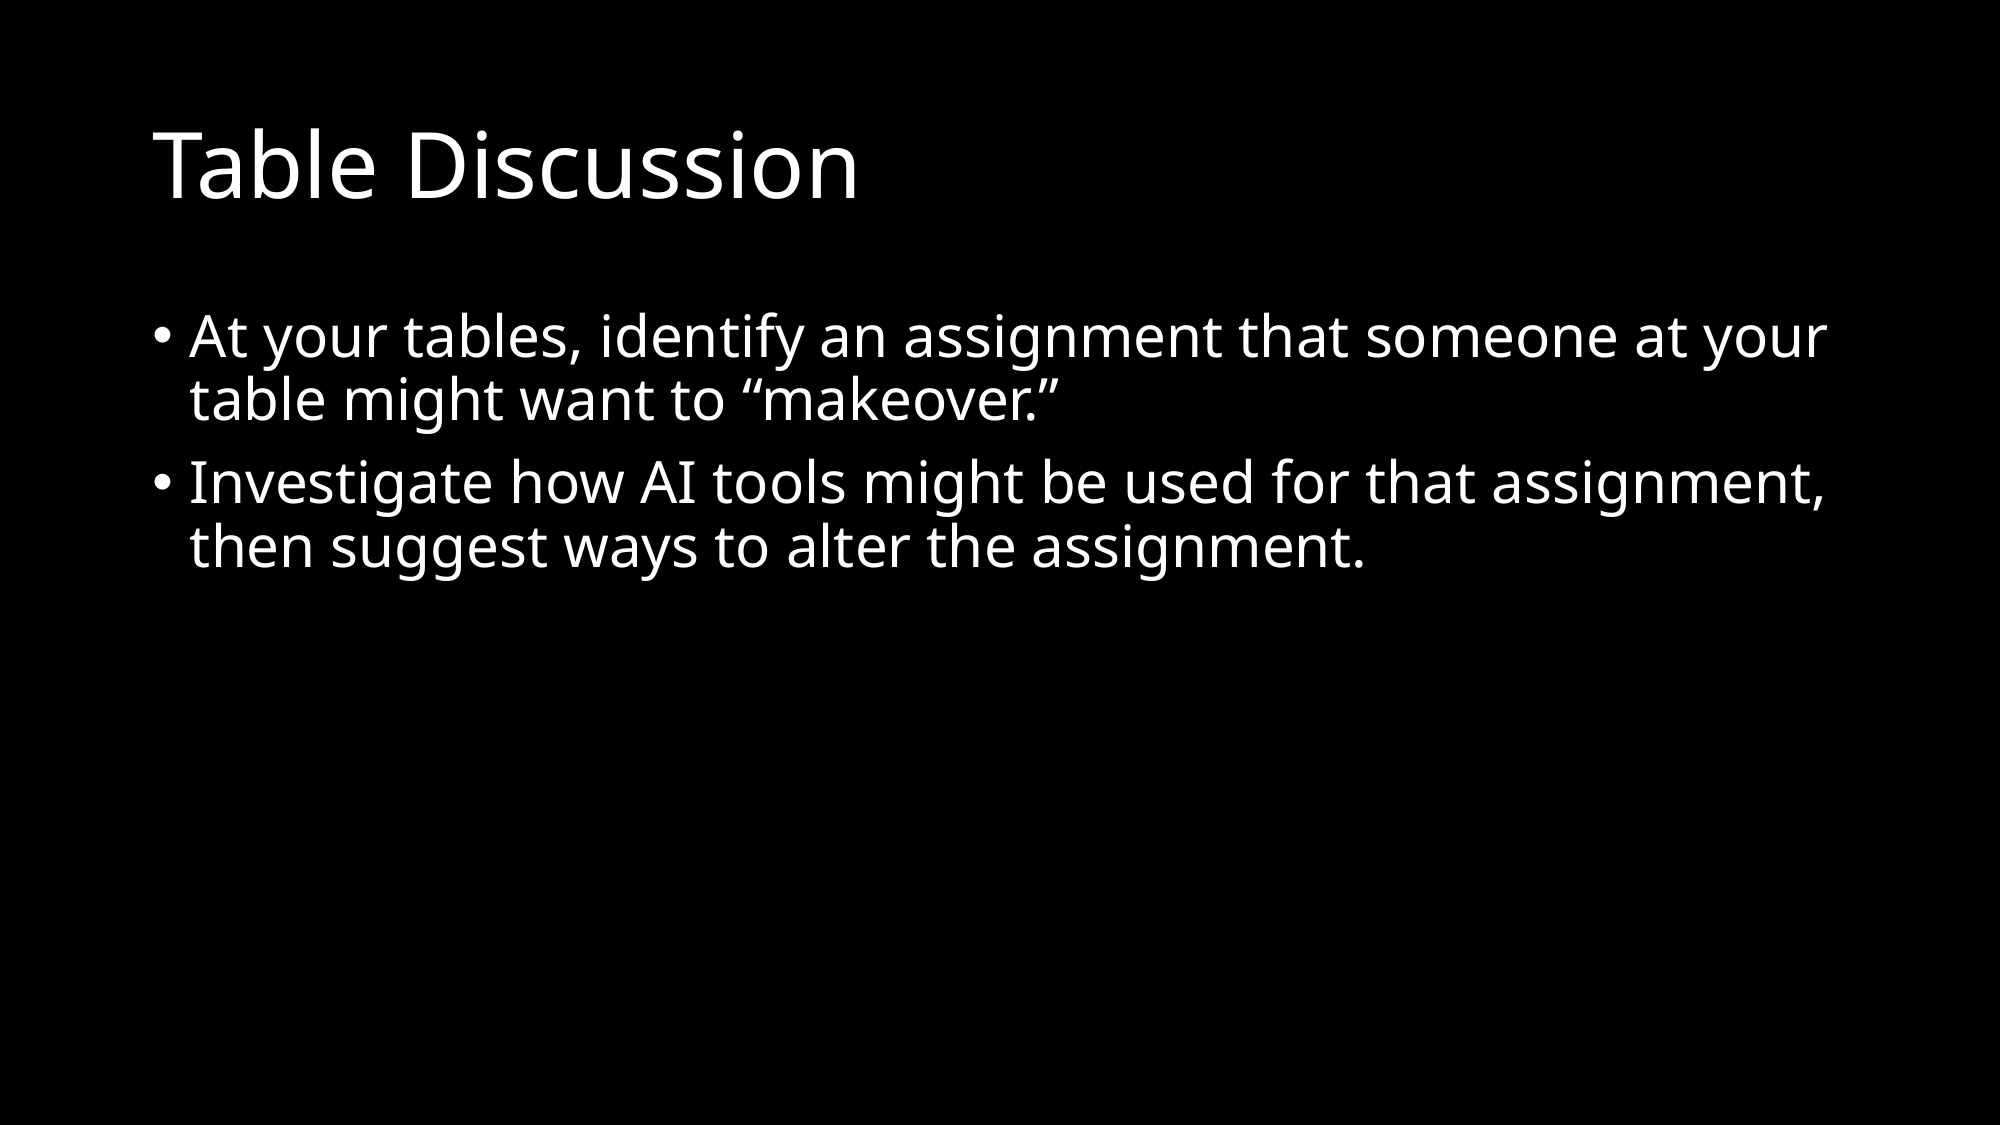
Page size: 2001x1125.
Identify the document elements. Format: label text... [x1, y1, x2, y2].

title Table Discussion [137, 59, 1863, 278]
list At your tables, identify an assignment that someone at your table might want to “makeover.” Investigate how AI tools might be used for that assignment, then suggest ways to alter the assignment. [137, 299, 1863, 1014]
